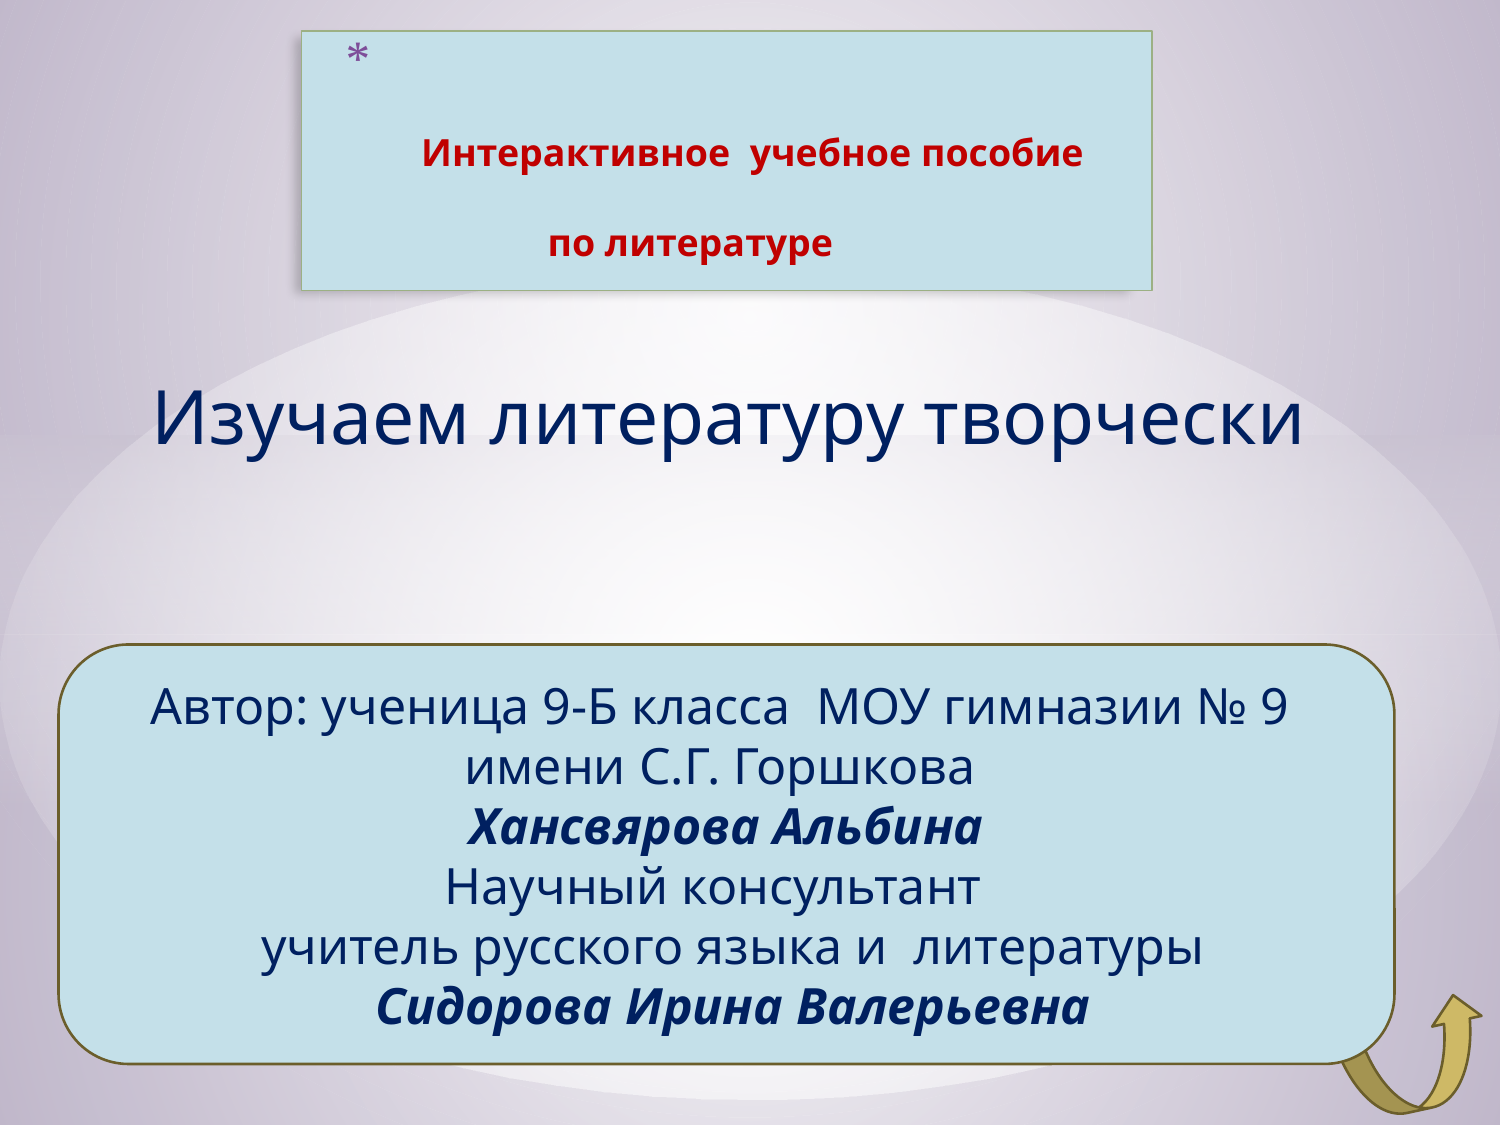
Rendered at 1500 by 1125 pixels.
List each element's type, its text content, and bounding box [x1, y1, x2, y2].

text_box Автор: ученица 9-Б класса МОУ гимназии № 9 имени С.Г. Горшкова Хансвярова Альбина Научный консультант учитель русского языка и литературы Сидорова Ирина Валерьевна [57, 643, 1396, 1066]
text_box [1341, 993, 1483, 1115]
title Интерактивное учебное пособие по литературе [301, 30, 1153, 291]
subtitle Изучаем литературу творчески [112, 361, 1367, 525]
